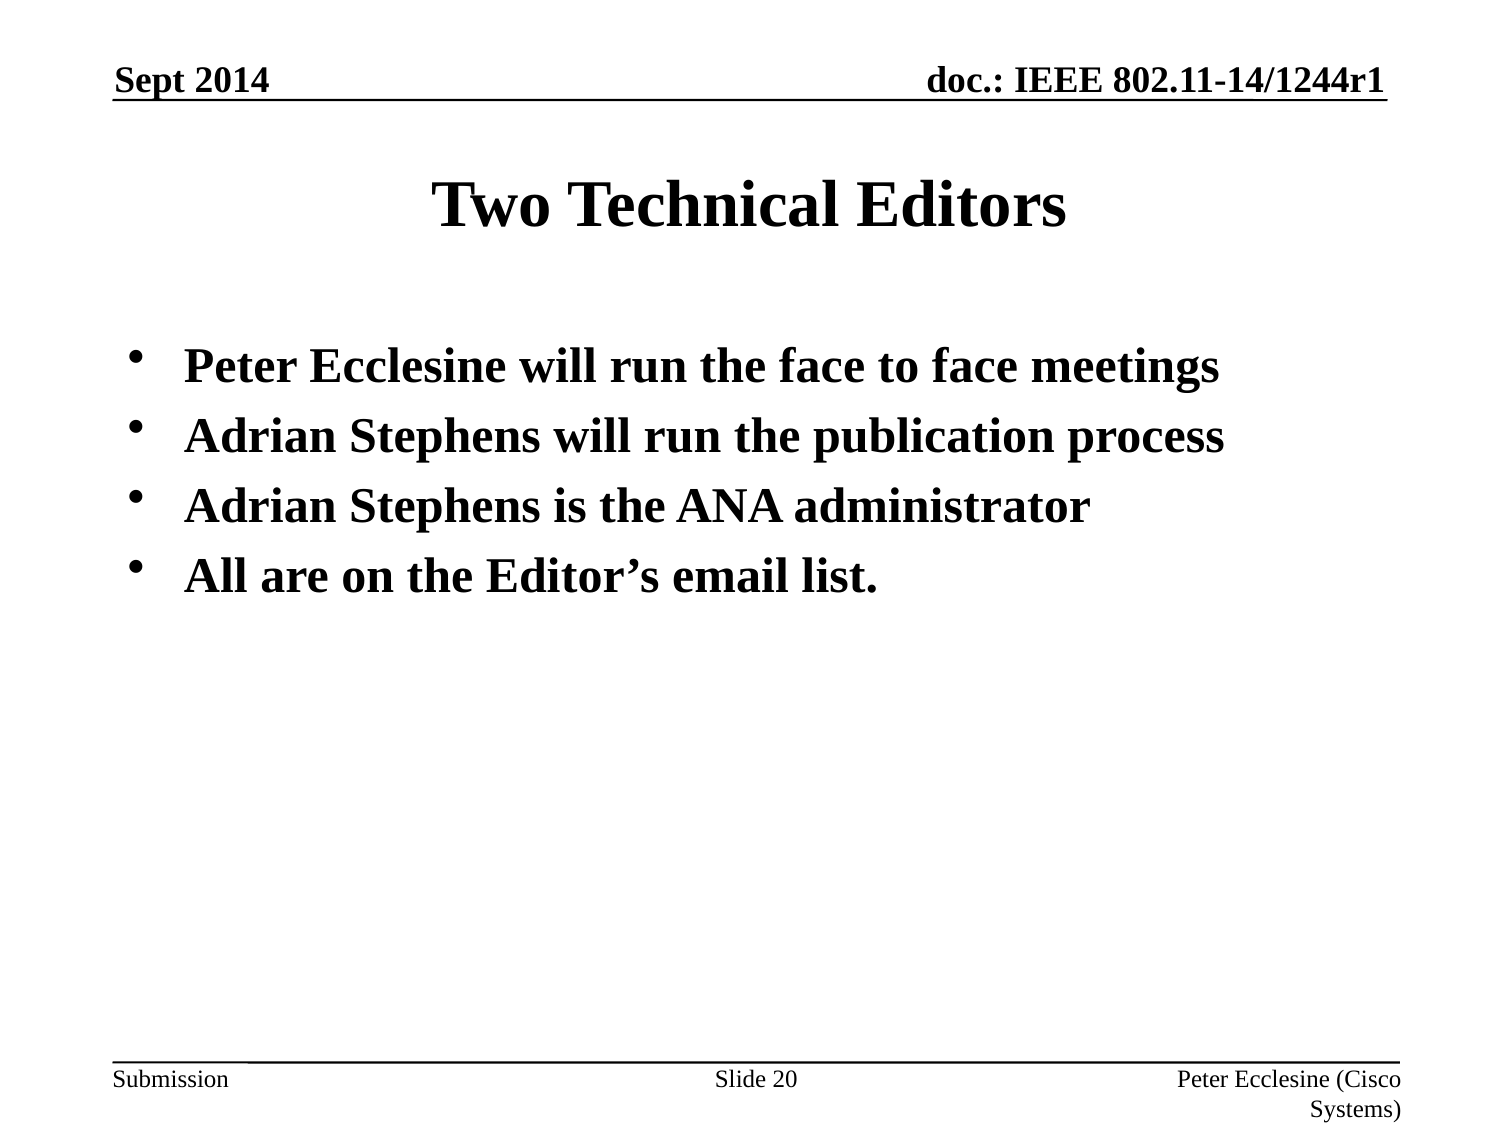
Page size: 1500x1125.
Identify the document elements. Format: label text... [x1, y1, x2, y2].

title Two Technical Editors [112, 112, 1388, 288]
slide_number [114, 54, 272, 101]
footer Peter Ecclesine (Cisco Systems) [1164, 1061, 1402, 1093]
slide_number Slide 20 [712, 1061, 800, 1093]
list Peter Ecclesine will run the face to face meetings Adrian Stephens will run the publication process Adrian Stephens is the ANA administrator All are on the Editor’s email list. [112, 324, 1388, 1001]
